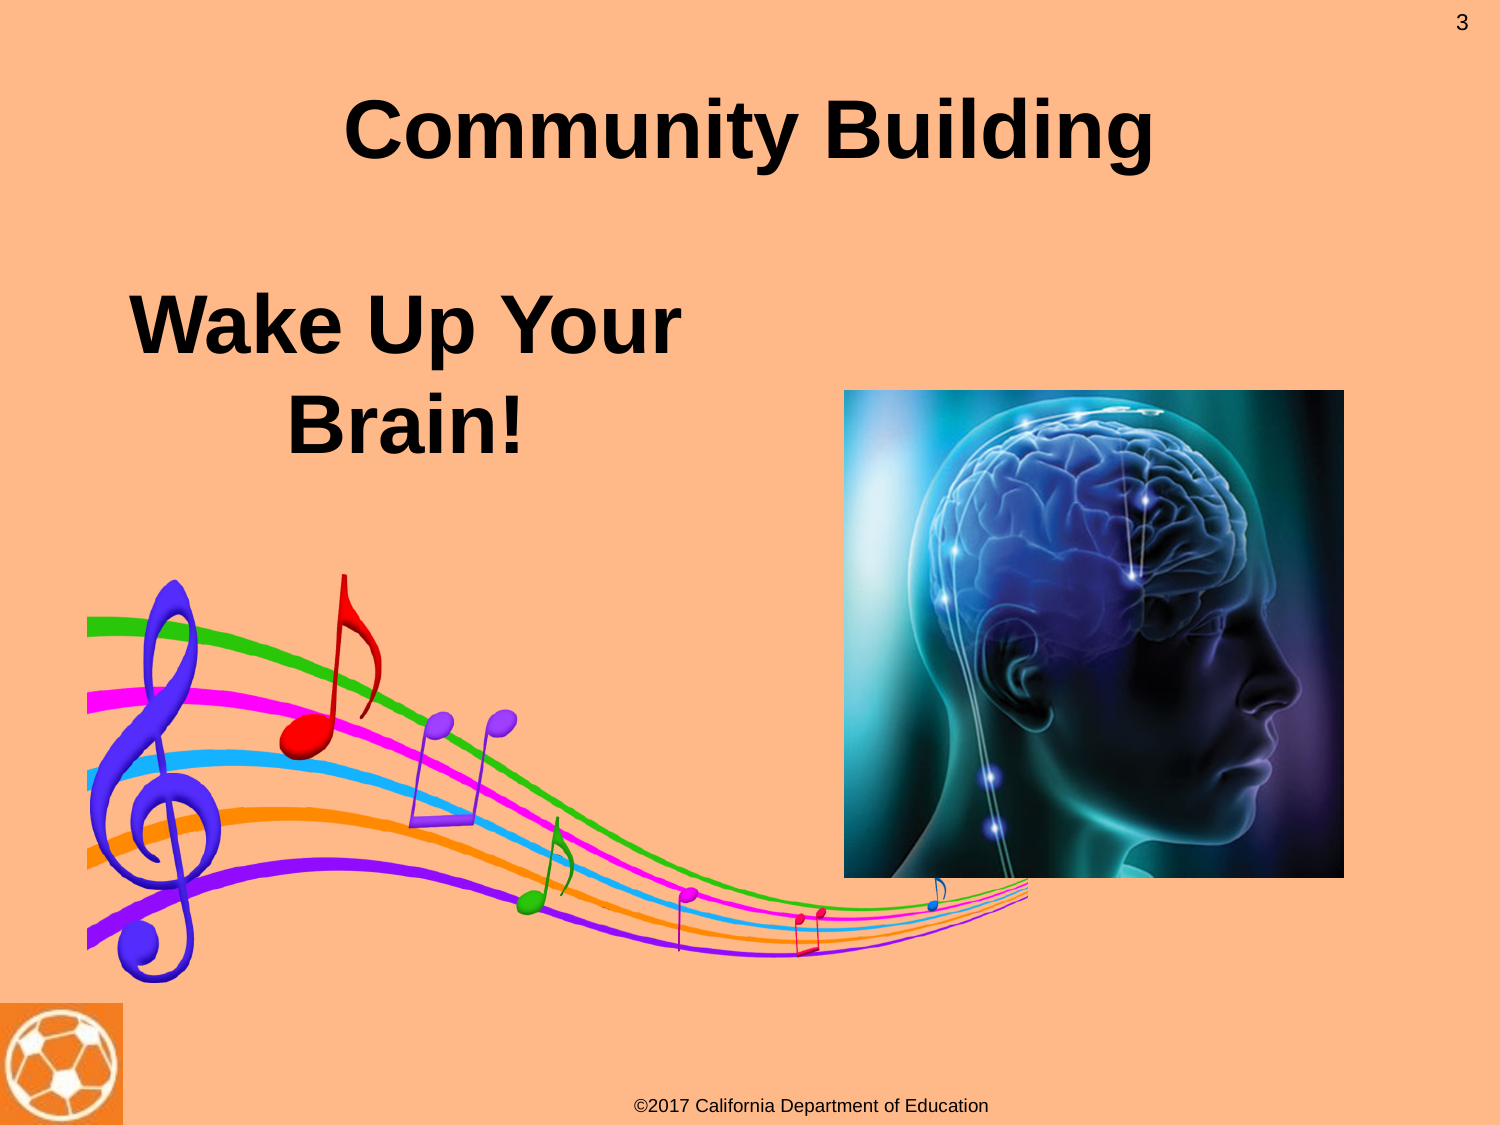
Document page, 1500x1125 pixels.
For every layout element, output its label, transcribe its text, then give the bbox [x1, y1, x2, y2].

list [843, 389, 1344, 878]
picture [87, 574, 1028, 983]
list Wake Up Your Brain! [75, 262, 738, 1005]
picture [0, 1003, 123, 1125]
title Community Building [75, 31, 1425, 219]
slide_number 3 [1425, 0, 1500, 60]
